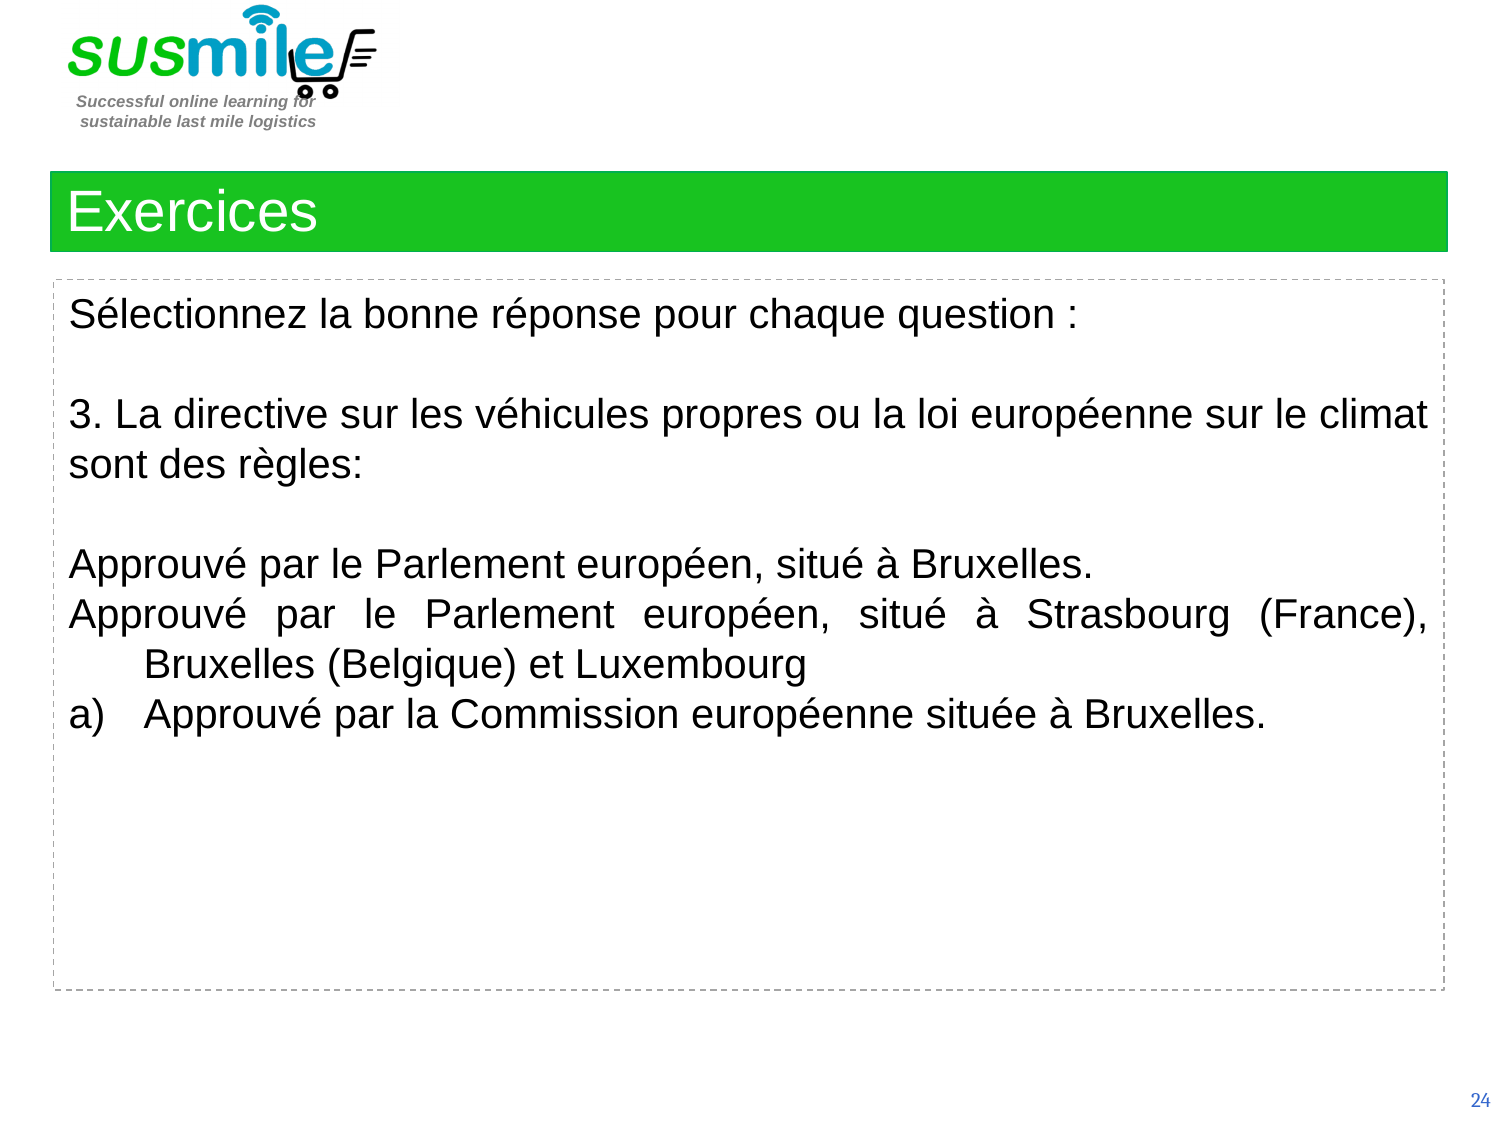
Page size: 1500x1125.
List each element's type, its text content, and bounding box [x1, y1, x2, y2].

text_box Sélectionnez la bonne réponse pour chaque question : 3. La directive sur les véhicules propres ou la loi européenne sur le climat sont des règles: Approuvé par le Parlement européen, situé à Bruxelles. Approuvé par le Parlement européen, situé à Strasbourg (France), Bruxelles (Belgique) et Luxembourg Approuvé par la Commission européenne située à Bruxelles. [53, 279, 1445, 990]
slide_number 24 [1156, 1069, 1500, 1125]
text_box Exercices [51, 171, 1448, 252]
picture [61, 0, 400, 107]
